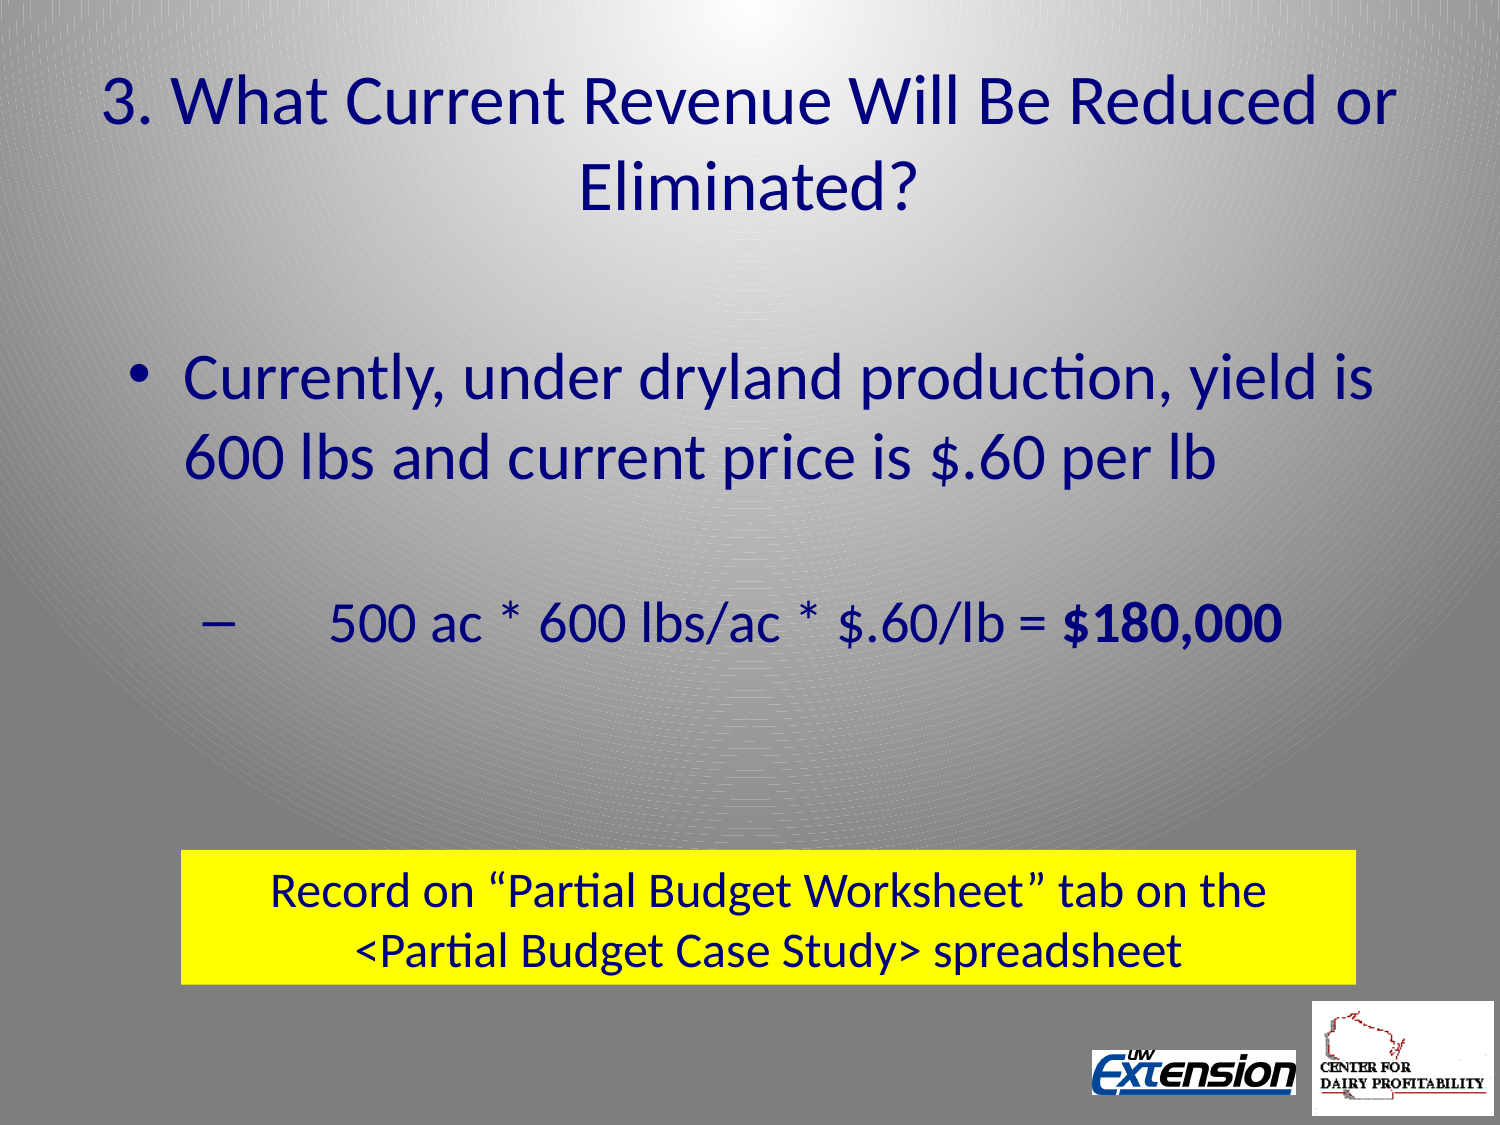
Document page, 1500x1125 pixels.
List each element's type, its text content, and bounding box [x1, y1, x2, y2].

title 3. What Current Revenue Will Be Reduced or Eliminated? [75, 45, 1425, 233]
picture [1092, 1075, 1296, 1095]
picture [1312, 1001, 1494, 1116]
text_box Record on “Partial Budget Worksheet” tab on the <Partial Budget Case Study> spreadsheet [181, 849, 1357, 985]
list Currently, under dryland production, yield is 600 lbs and current price is $.60 per lb 500 ac * 600 lbs/ac * $.60/lb = $180,000 [112, 324, 1425, 1075]
